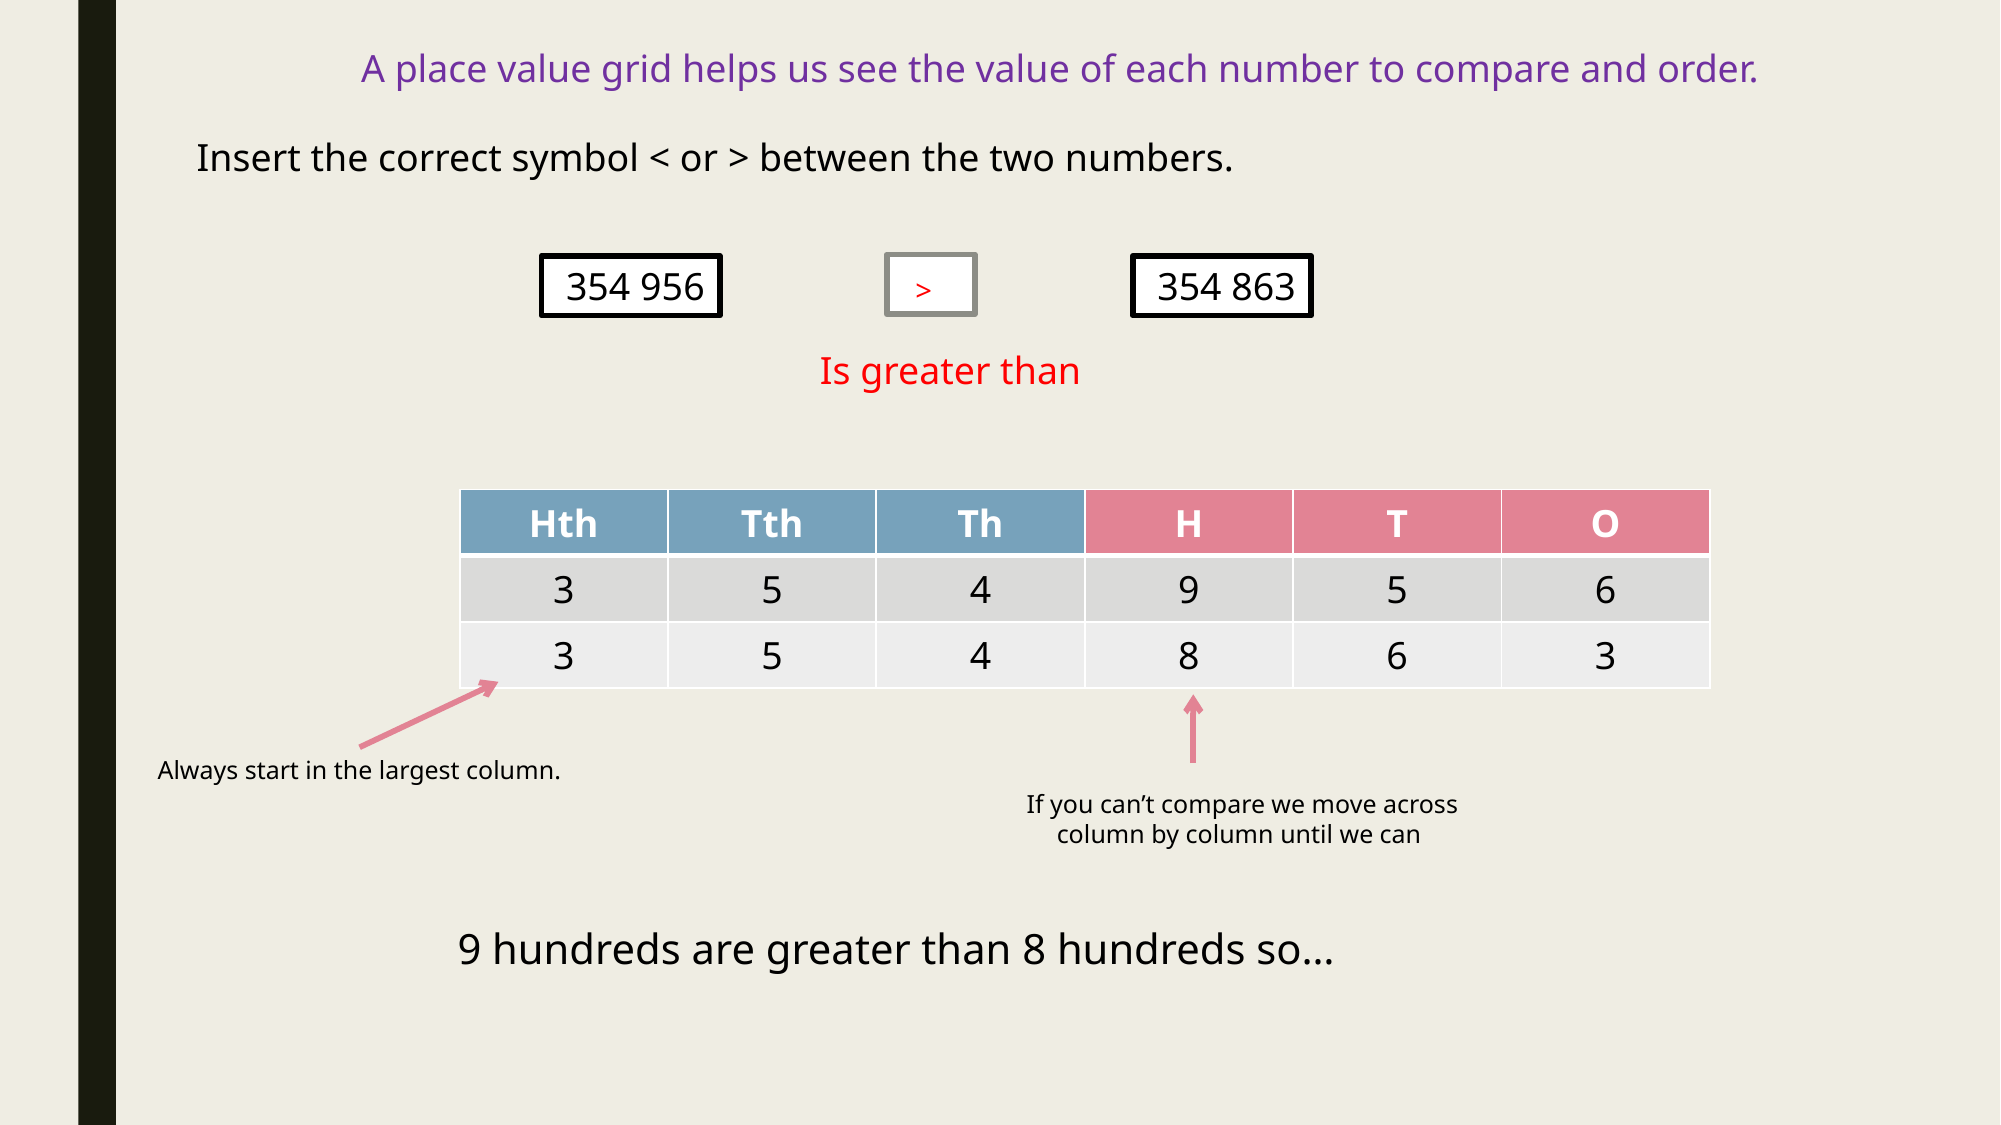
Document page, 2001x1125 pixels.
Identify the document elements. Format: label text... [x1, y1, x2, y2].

table_header Hth [461, 490, 667, 553]
text_box Insert the correct symbol < or > between the two numbers. [181, 126, 1260, 187]
table_header Tth [669, 490, 875, 553]
table_header O [1502, 490, 1709, 553]
text_box 354 956 [539, 253, 723, 318]
table_cell 6 [1294, 623, 1501, 687]
table_cell 4 [877, 623, 1084, 687]
table_cell 8 [1086, 623, 1292, 687]
text_box [884, 252, 978, 317]
text_box > [900, 264, 942, 315]
table_cell 9 [1086, 558, 1292, 621]
text_box If you can’t compare we move across column by column until we can [977, 781, 1508, 857]
text_box Always start in the largest column. [142, 747, 577, 792]
table_header Th [877, 490, 1084, 553]
table_cell 6 [1502, 558, 1709, 621]
text_box 354 863 [1130, 253, 1314, 318]
text_box Is greater than [708, 340, 1194, 400]
text_box A place value grid helps us see the value of each number to compare and order. [311, 38, 1819, 98]
table_cell 4 [877, 558, 1084, 621]
table_cell 3 [1502, 623, 1709, 687]
table_cell 3 [461, 623, 667, 687]
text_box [359, 681, 499, 748]
text_box 9 hundreds are greater than 8 hundreds so… [274, 915, 1518, 980]
table_cell 3 [461, 558, 667, 621]
table_cell 5 [669, 623, 875, 687]
table_header H [1086, 490, 1292, 553]
table_cell 5 [669, 558, 875, 621]
table_header T [1294, 490, 1501, 553]
table_cell 5 [1294, 558, 1501, 621]
